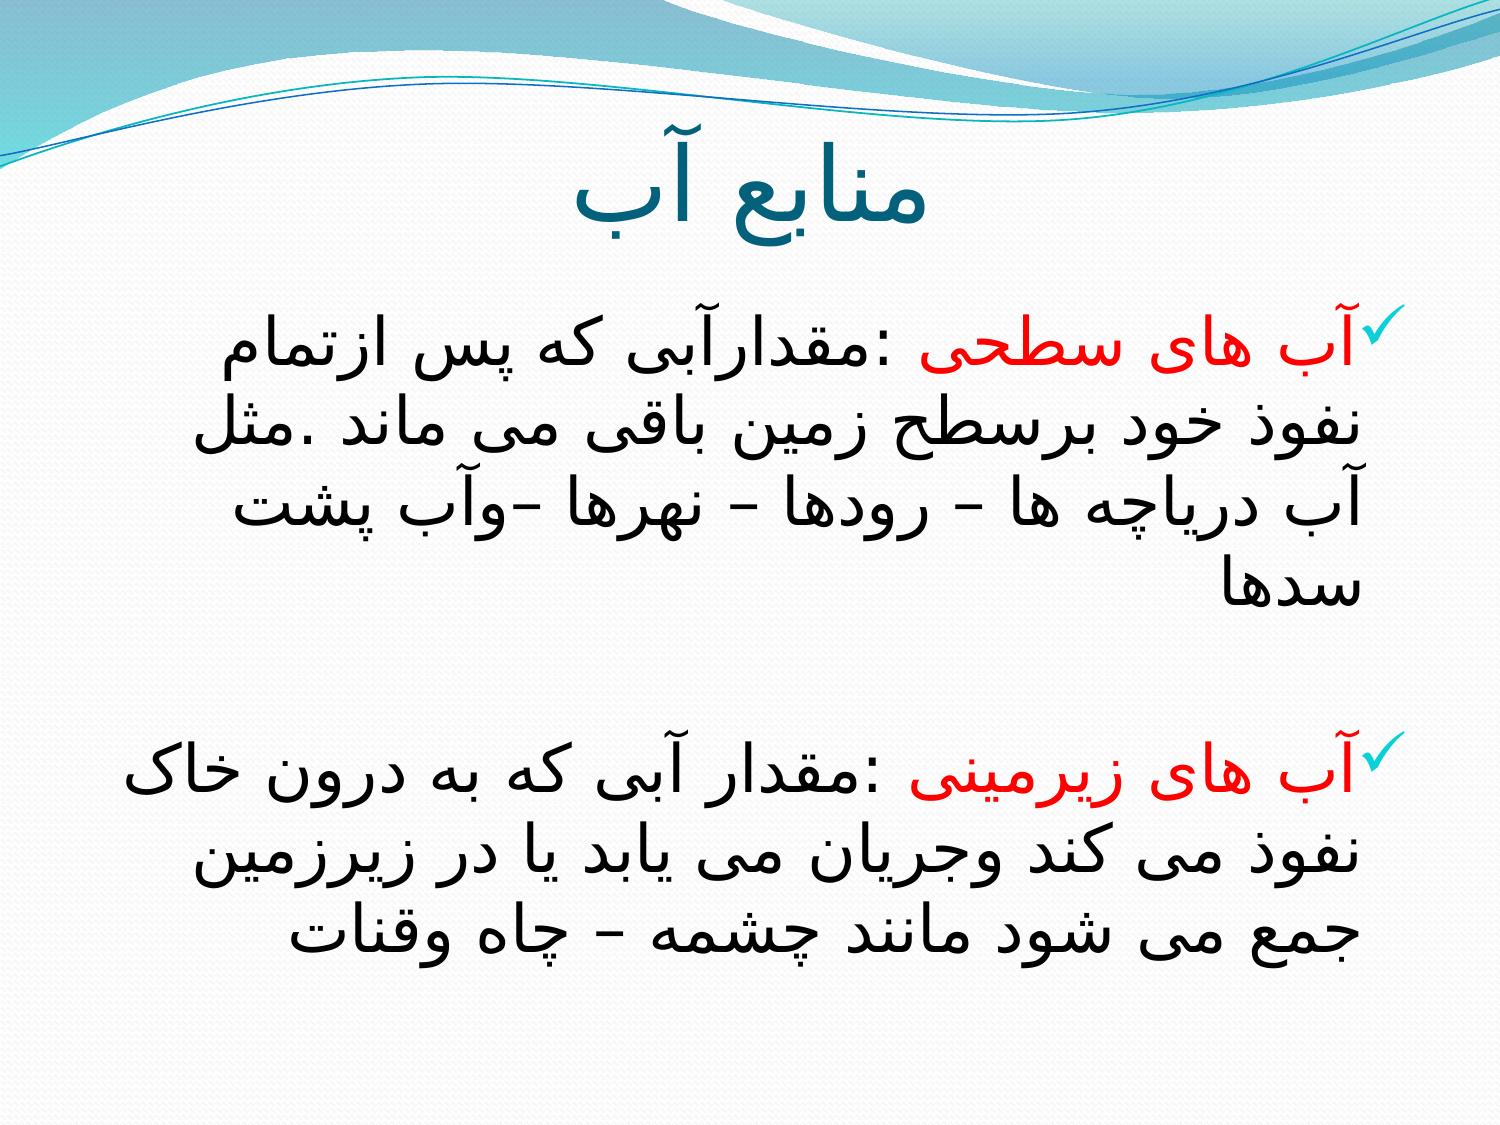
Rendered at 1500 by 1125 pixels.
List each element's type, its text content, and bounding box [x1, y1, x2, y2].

list آب های سطحی :مقدارآبی که پس ازتمام نفوذ خود برسطح زمین باقی می ماند .مثل آب دریاچه ها – رودها – نهرها –وآب پشت سدها آب های زیرمینی :مقدار آبی که به درون خاک نفوذ می کند وجریان می یابد یا در زیرزمین جمع می شود مانند چشمه – چاه وقنات [75, 290, 1425, 1038]
title منابع آب [76, 54, 1427, 243]
